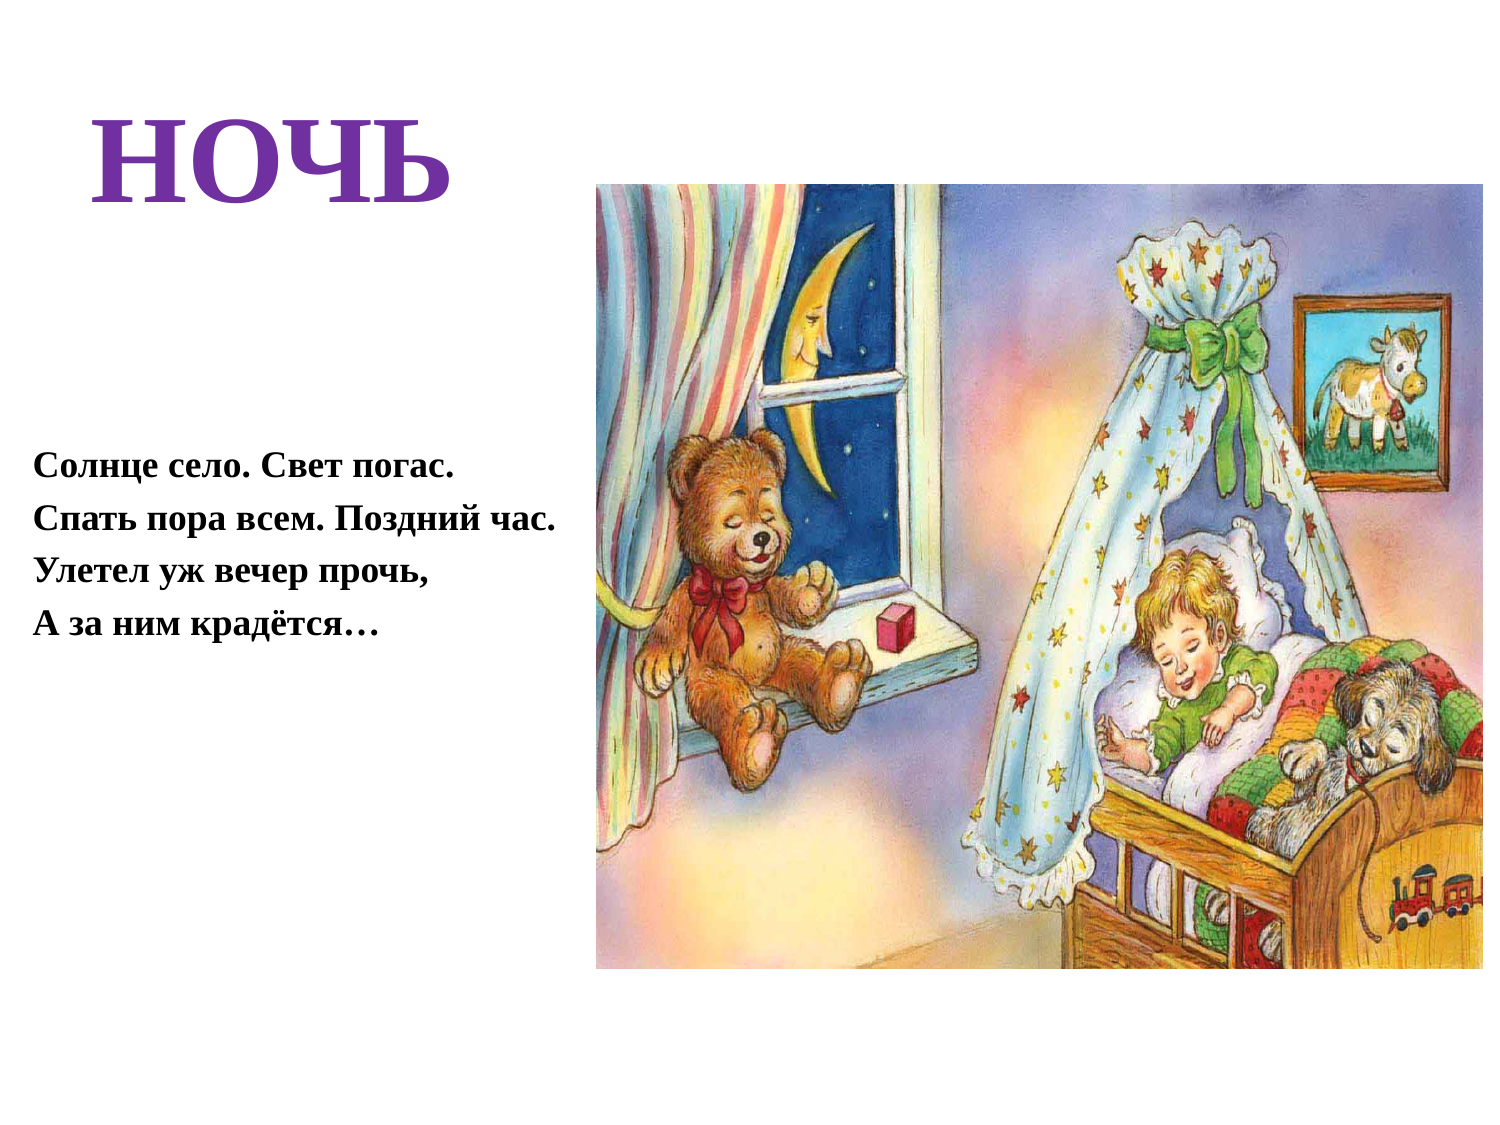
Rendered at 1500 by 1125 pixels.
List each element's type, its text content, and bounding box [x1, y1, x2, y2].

list Солнце село. Свет погас. Спать пора всем. Поздний час. Улетел уж вечер прочь, А за ним крадётся… [17, 432, 582, 858]
title НОЧЬ [75, 44, 569, 236]
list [596, 184, 1483, 969]
